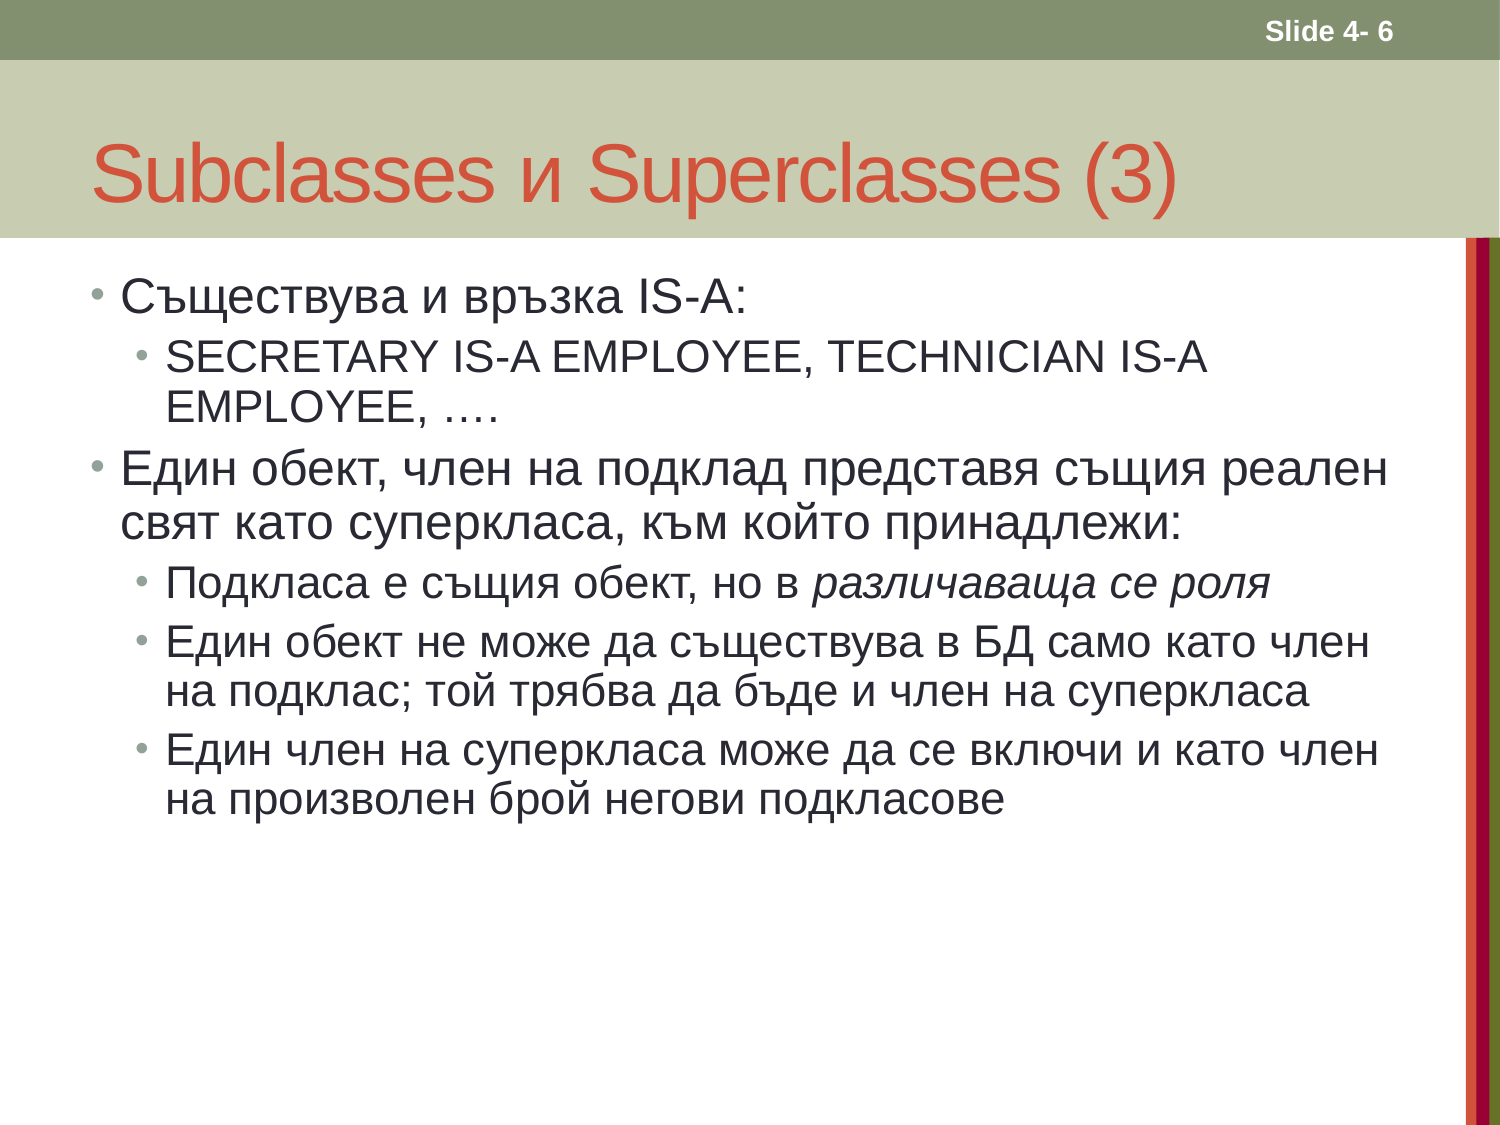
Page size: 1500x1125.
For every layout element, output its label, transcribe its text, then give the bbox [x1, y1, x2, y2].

list Съществува и връзка IS-A: SECRETARY IS-A EMPLOYEE, TECHNICIAN IS-A EMPLOYEE, …. Един обект, член на подклад представя същия реален свят като суперкласа, към който принадлежи: Подкласа е същия обект, но в различаваща се роля Един обект не може да съществува в БД само като член на подклас; той трябва да бъде и член на суперкласа Един член на суперкласа може да се включи и като член на произволен брой негови подкласове [75, 262, 1425, 1063]
slide_number Slide 4- 6 [1250, 3, 1425, 57]
title Subclasses и Superclasses (3) [75, 87, 1425, 250]
